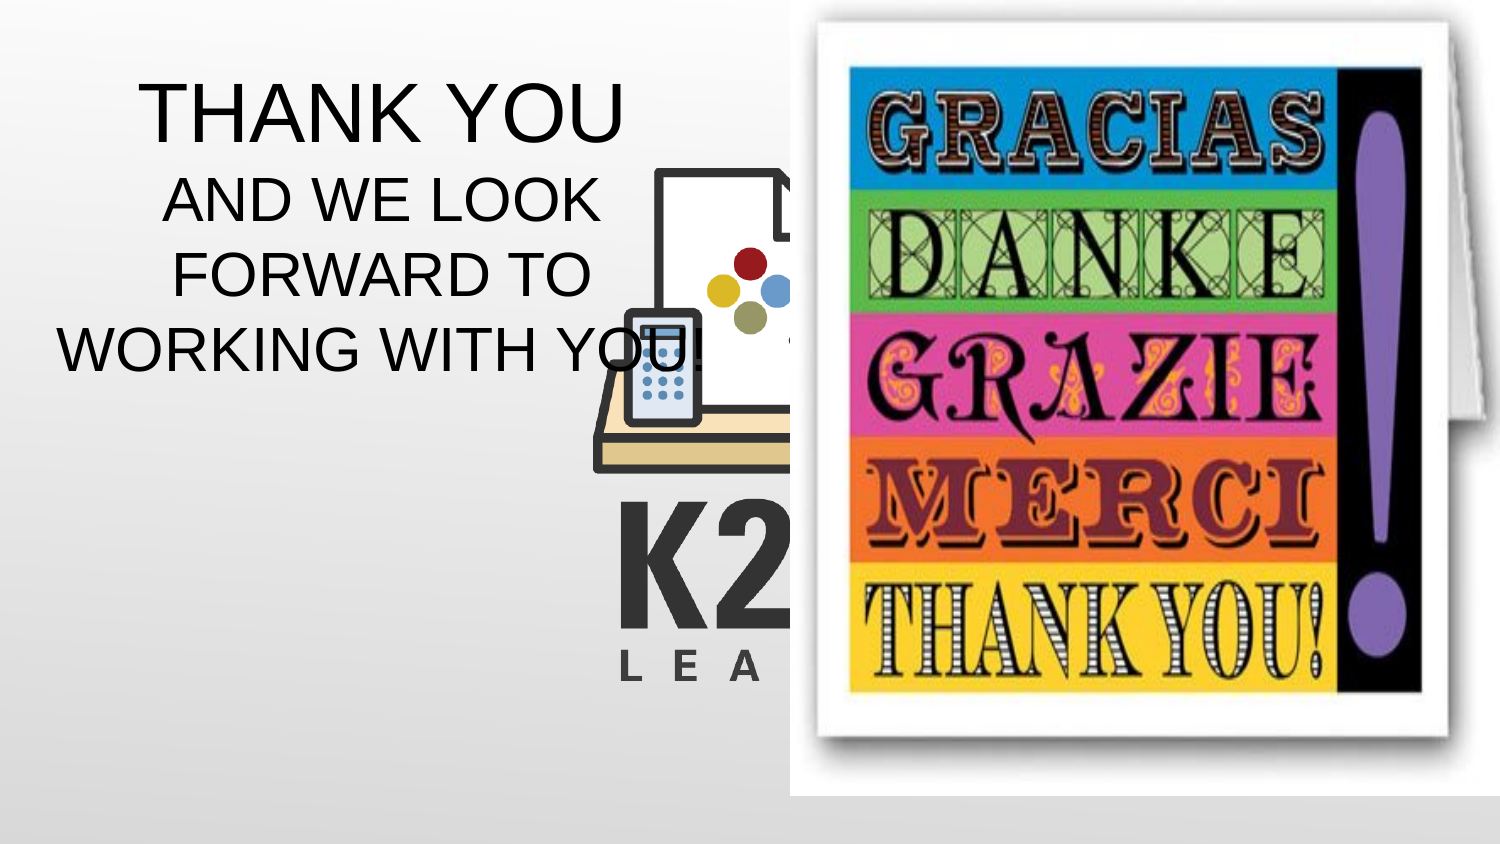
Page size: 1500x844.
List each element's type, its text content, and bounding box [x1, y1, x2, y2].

text_box THANK YOU AND WE LOOK FORWARD TO WORKING WITH YOU! [31, 52, 734, 390]
picture [593, 0, 1500, 796]
